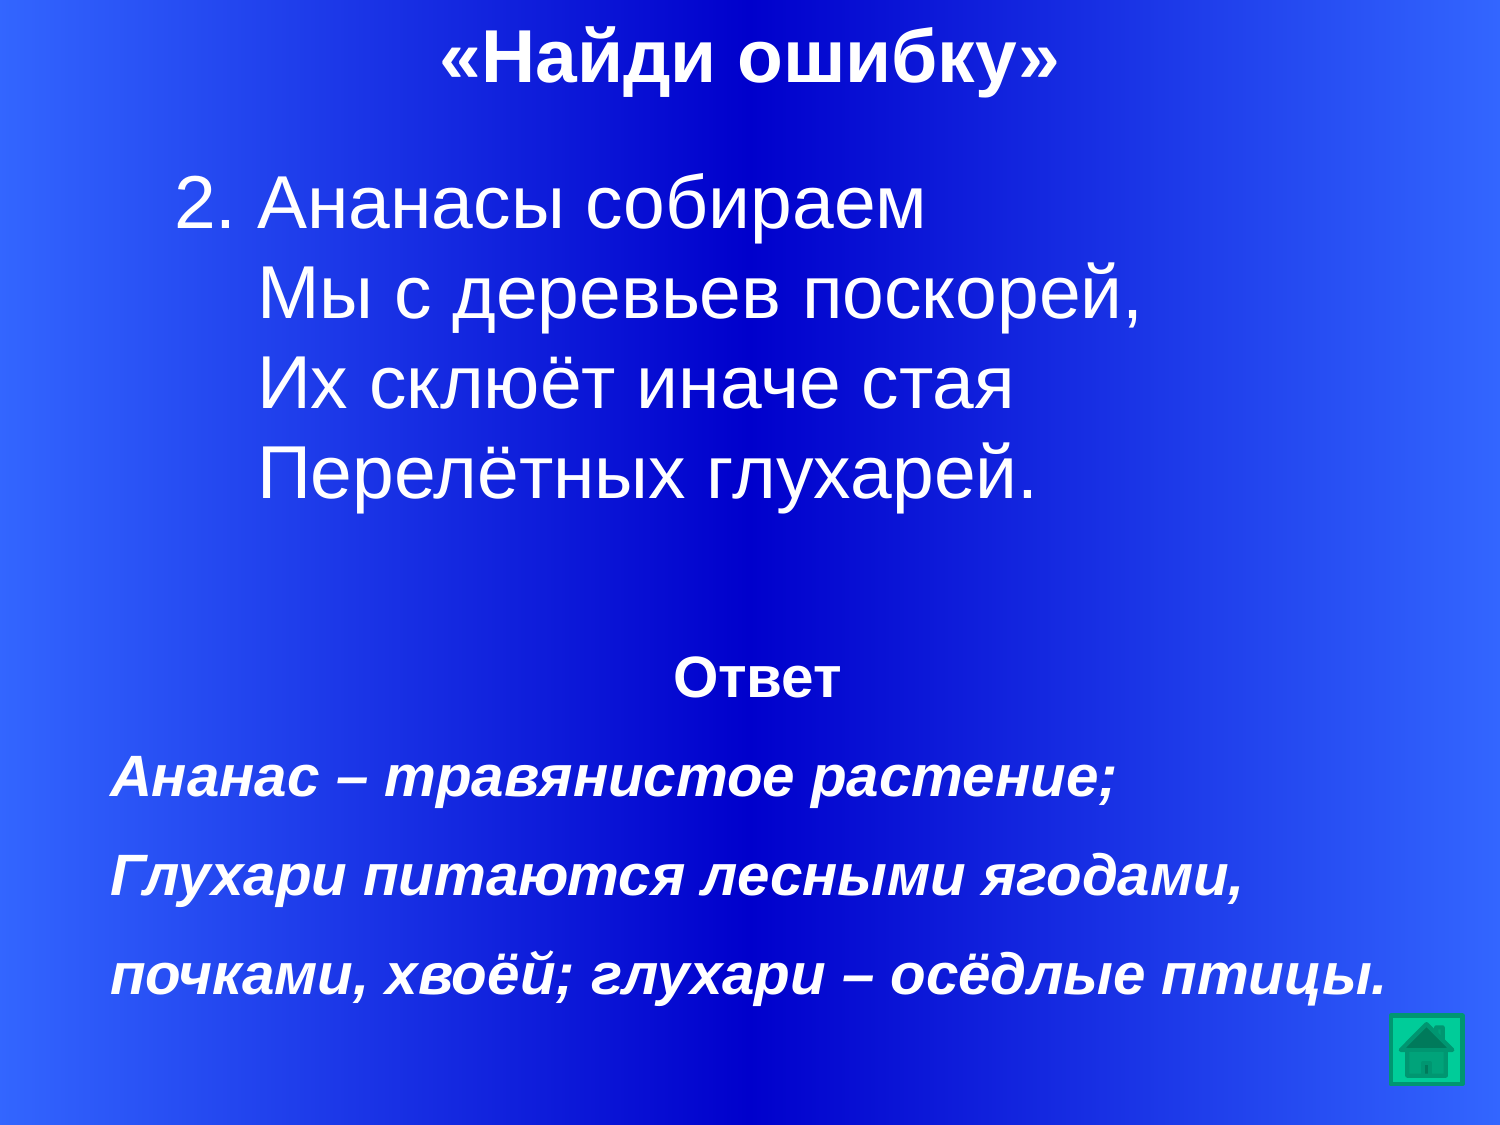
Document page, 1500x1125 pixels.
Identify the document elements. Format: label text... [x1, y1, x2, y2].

text_box 2. Ананасы собираем Мы с деревьев поскорей, Их склюёт иначе стая Перелётных глухарей. [159, 125, 1347, 543]
text_box Ответ Ананас – травянистое растение; Глухари питаются лесными ягодами, почками, хвоёй; глухари – осёдлые птицы. [146, 653, 1369, 1022]
text_box [1389, 1013, 1465, 1086]
text_box «Найди ошибку» [0, 0, 1500, 1125]
